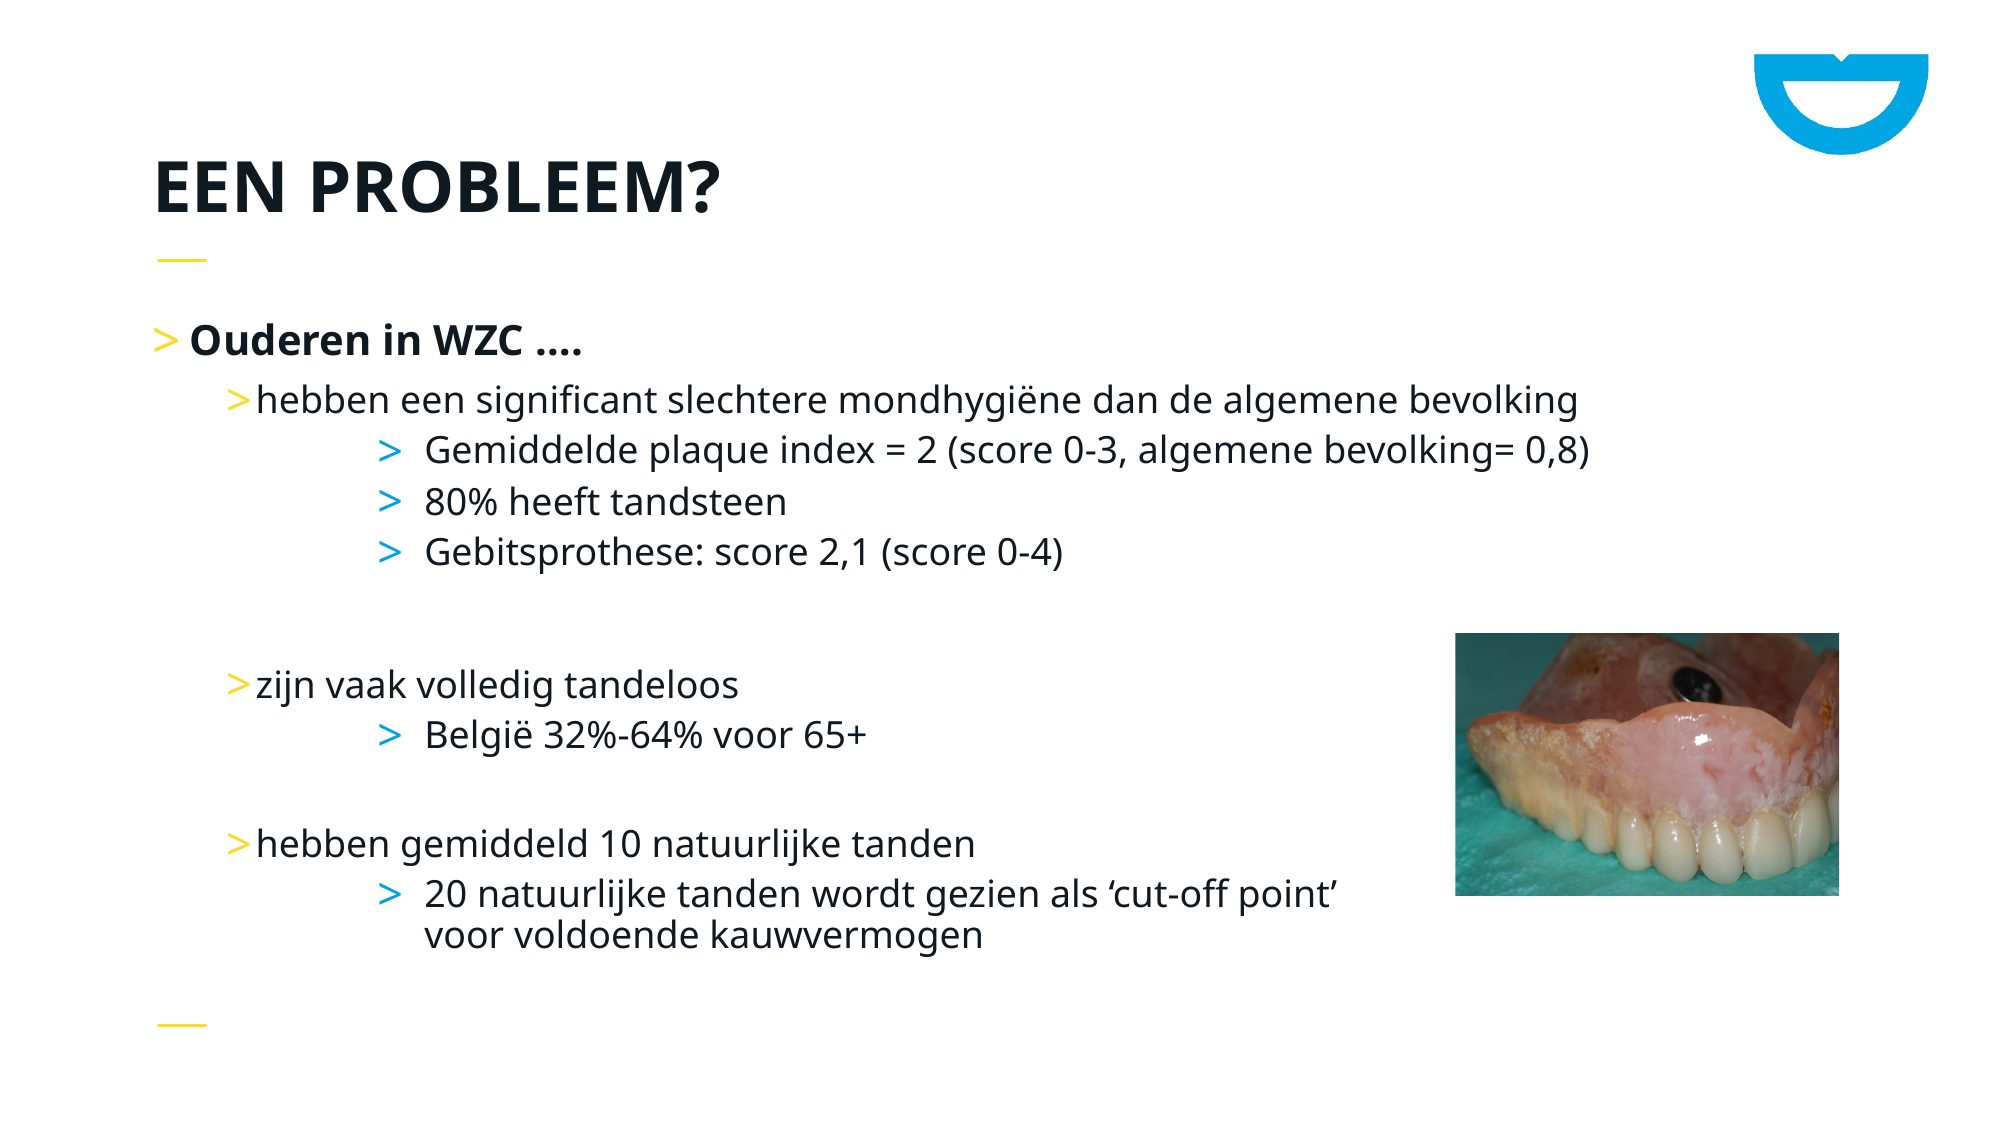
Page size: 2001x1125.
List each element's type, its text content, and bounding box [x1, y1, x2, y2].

list Ouderen in WZC …. hebben een significant slechtere mondhygiëne dan de algemene bevolking Gemiddelde plaque index = 2 (score 0-3, algemene bevolking= 0,8) 80% heeft tandsteen Gebitsprothese: score 2,1 (score 0-4) zijn vaak volledig tandeloos België 32%-64% voor 65+ hebben gemiddeld 10 natuurlijke tanden 20 natuurlijke tanden wordt gezien als ‘cut-off point’ voor voldoende kauwvermogen [137, 306, 1762, 1020]
picture [1783, 81, 1899, 128]
picture [1762, 50, 1933, 160]
title Een probleem? [137, 34, 1762, 236]
picture [1455, 633, 1840, 896]
